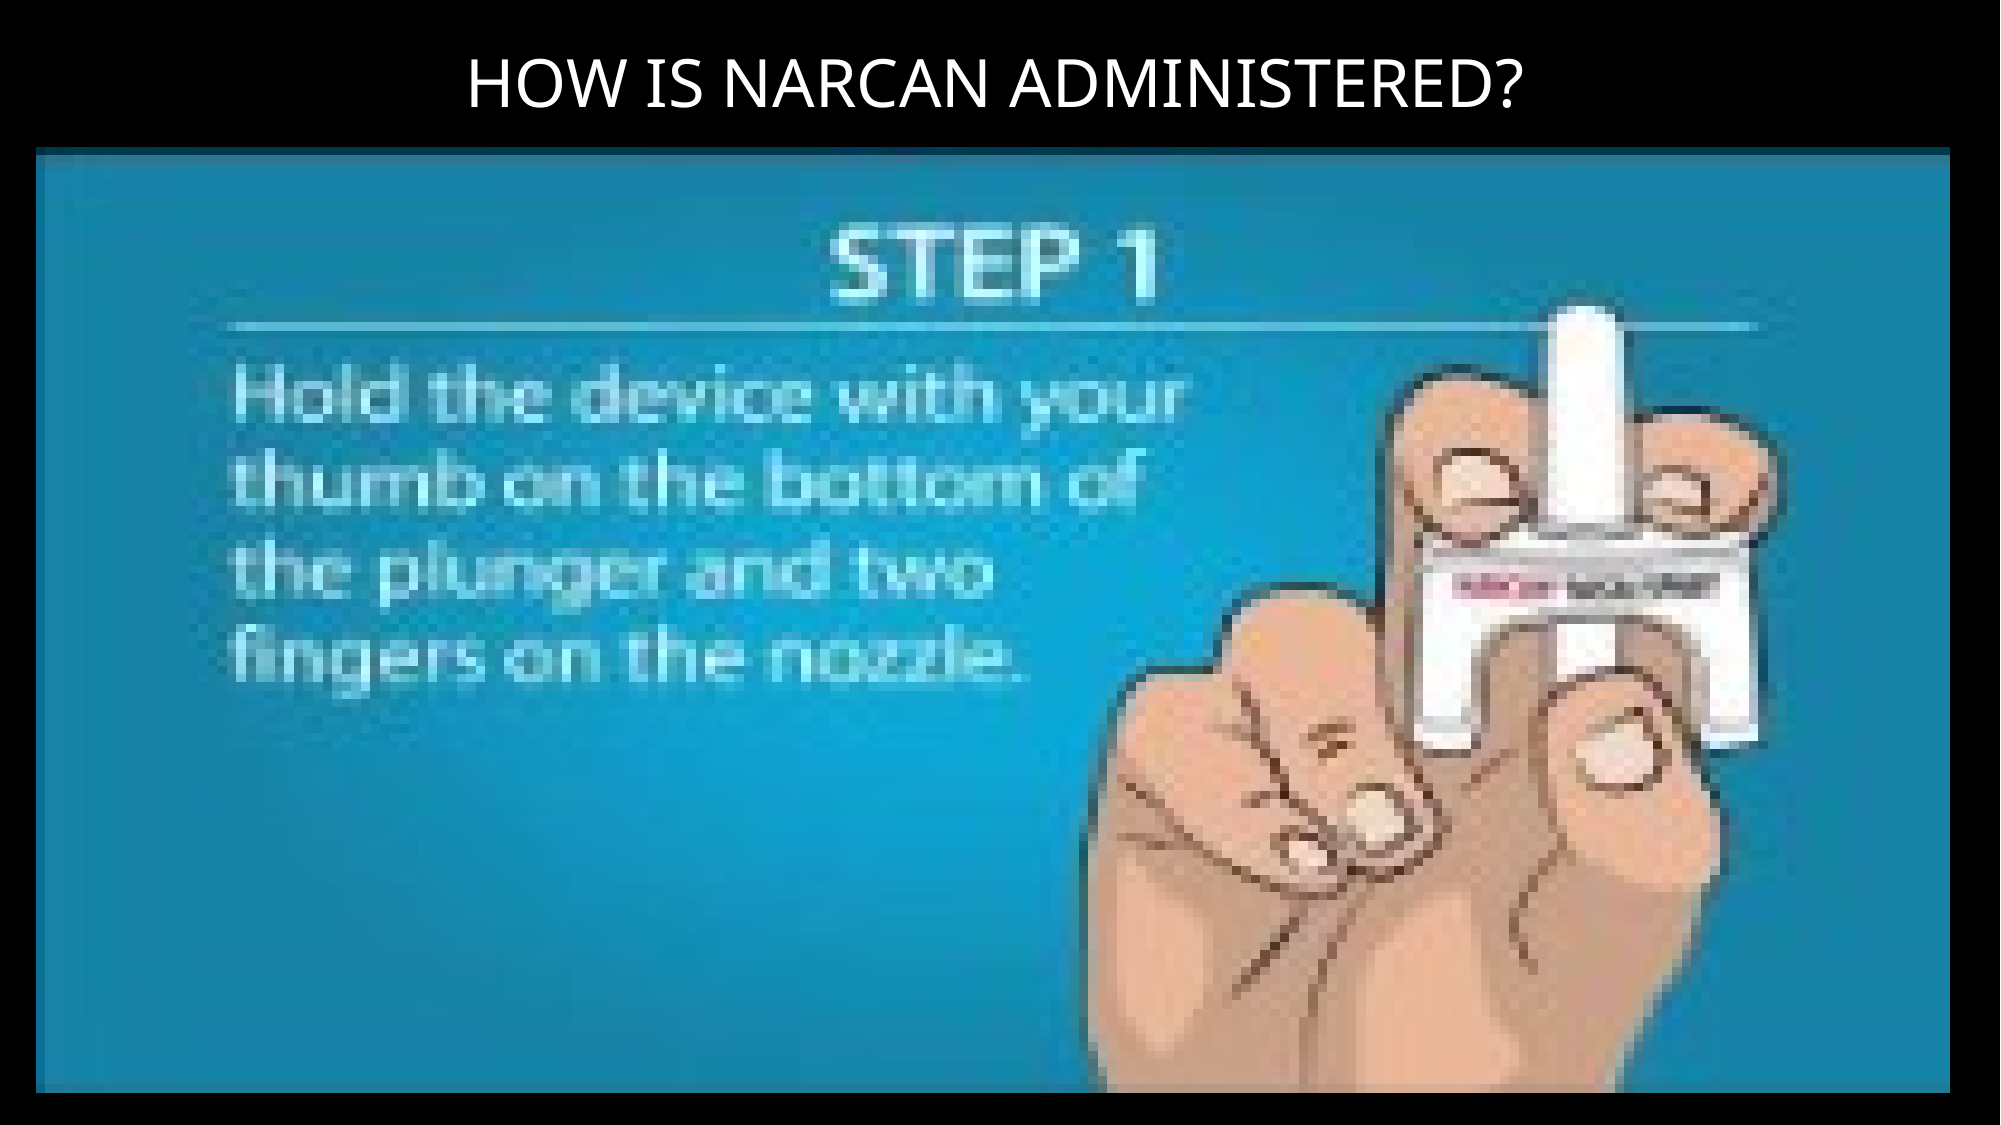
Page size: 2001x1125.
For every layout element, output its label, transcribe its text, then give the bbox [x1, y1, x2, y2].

title HOW IS NARCAN ADMINISTERED? [81, 15, 1910, 146]
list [34, 146, 1951, 1094]
